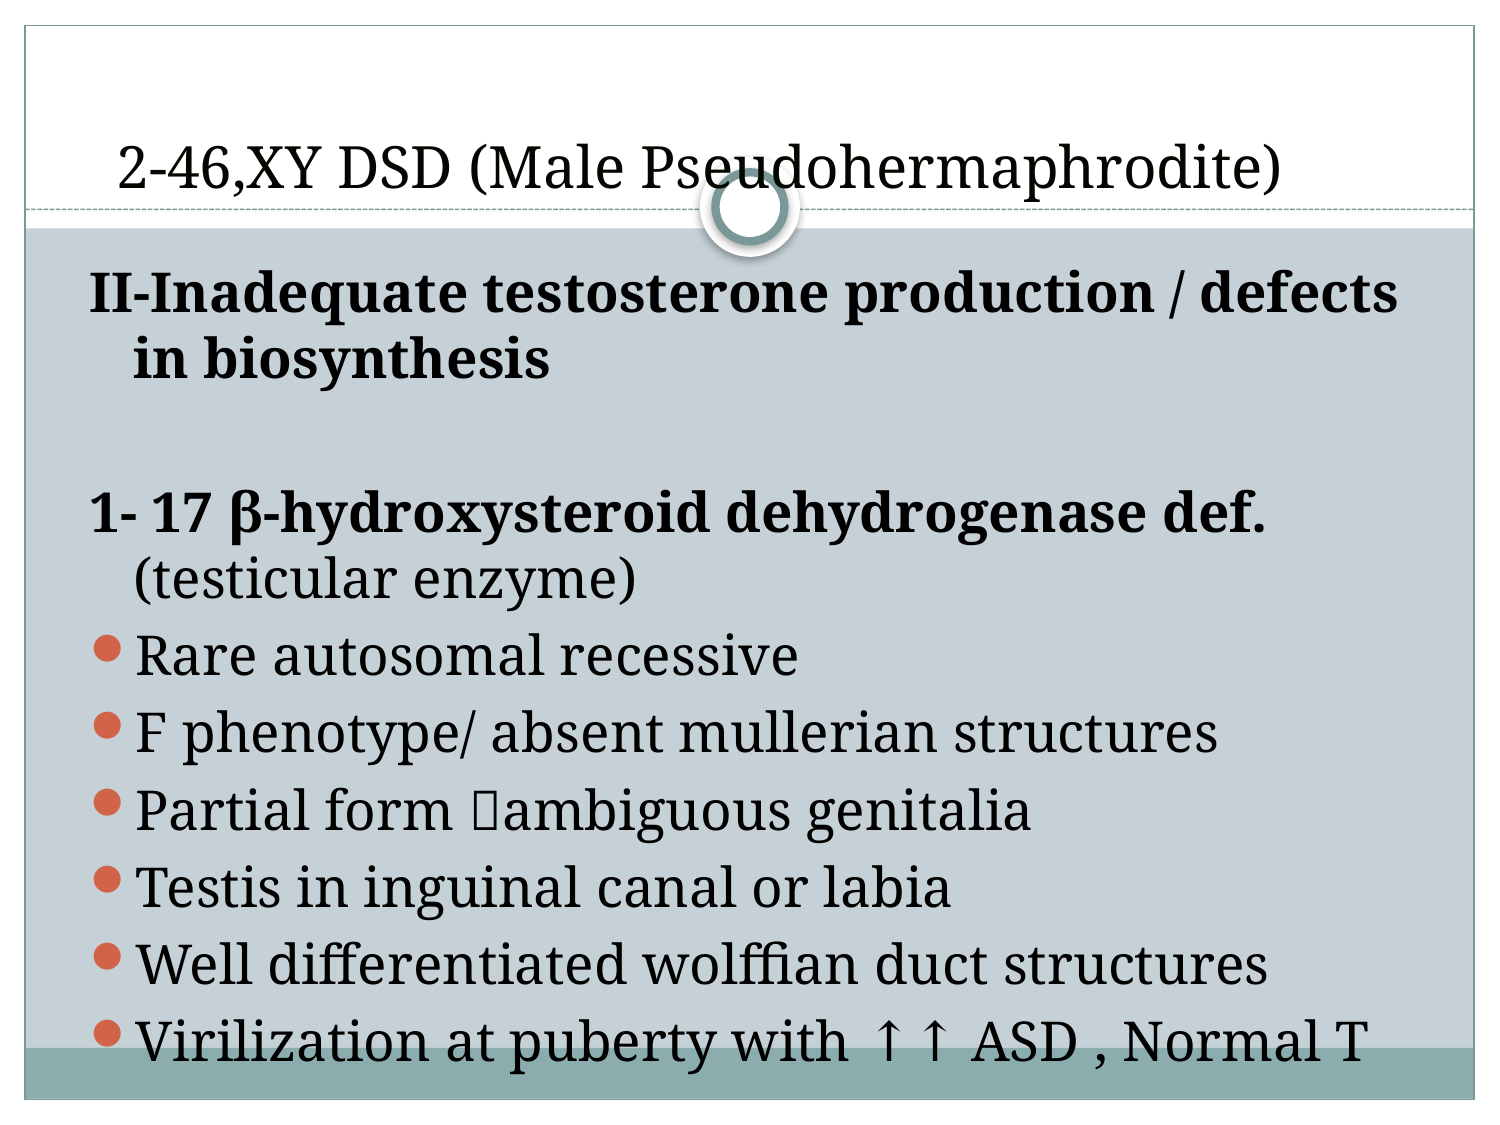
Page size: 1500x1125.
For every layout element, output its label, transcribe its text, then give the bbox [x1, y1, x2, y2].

title 2-46,XY DSD (Male Pseudohermaphrodite) [102, 66, 1500, 208]
list II-Inadequate testosterone production / defects in biosynthesis 1- 17 β-hydroxysteroid dehydrogenase def. (testicular enzyme) Rare autosomal recessive F phenotype/ absent mullerian structures Partial form ambiguous genitalia Testis in inguinal canal or labia Well differentiated wolffian duct structures Virilization at puberty with ↑↑ ASD , Normal T [75, 172, 1425, 1083]
